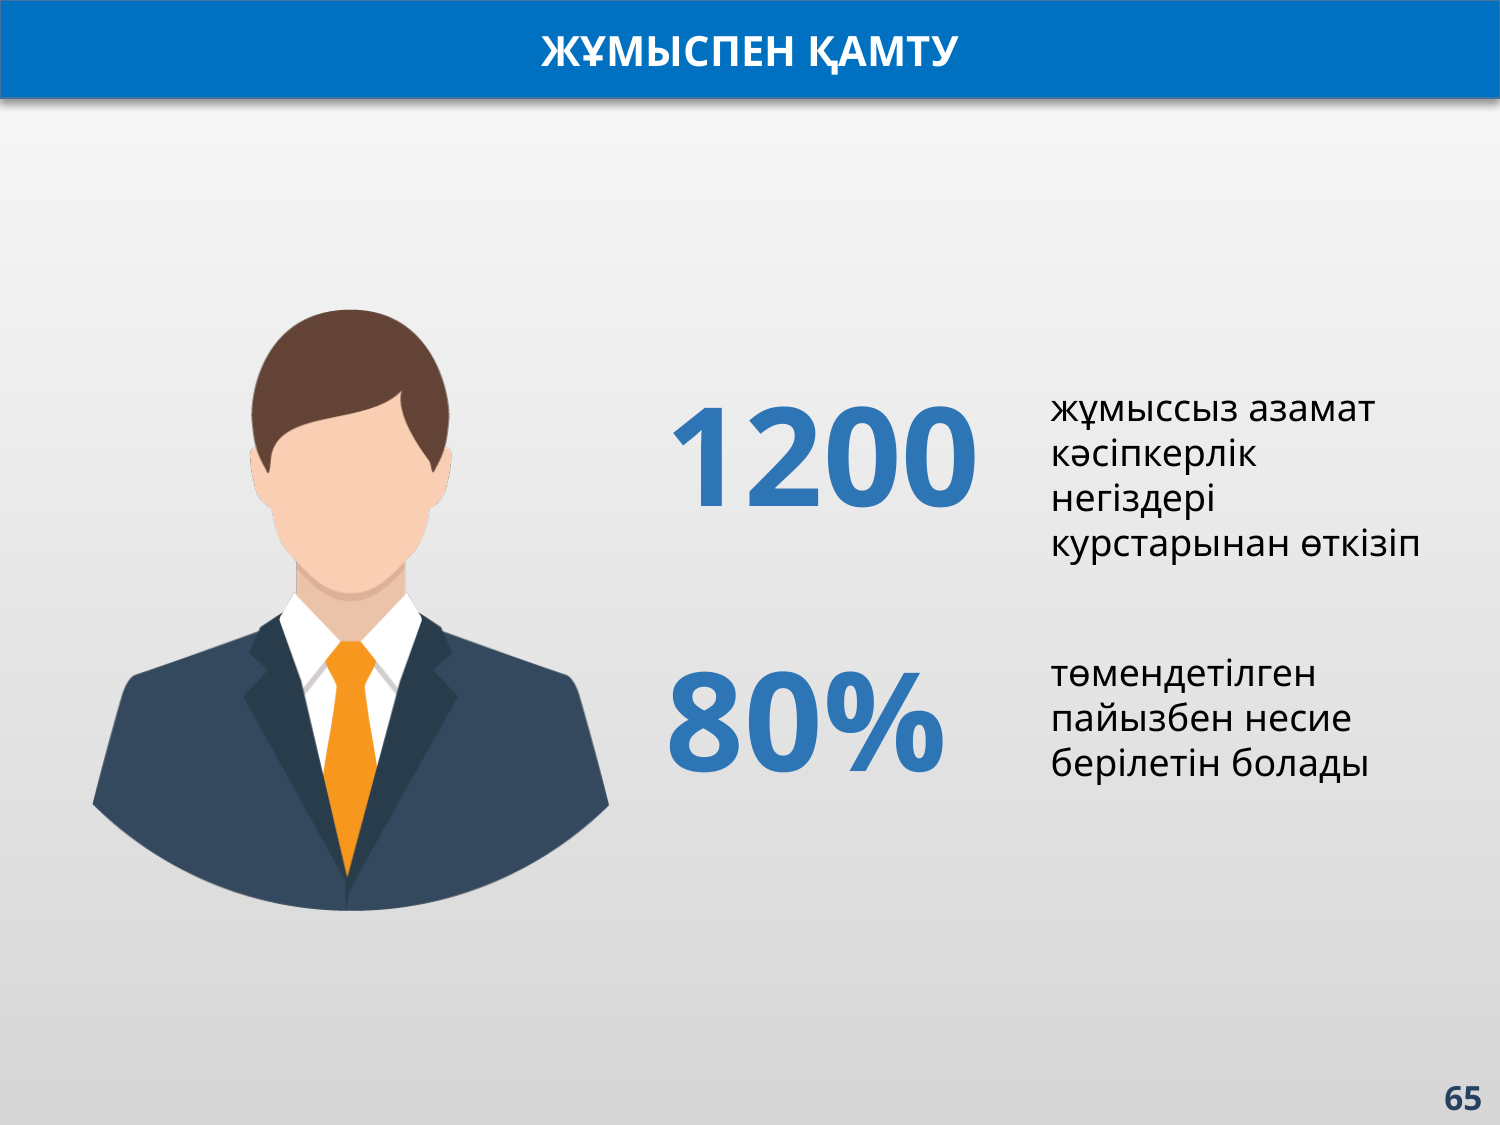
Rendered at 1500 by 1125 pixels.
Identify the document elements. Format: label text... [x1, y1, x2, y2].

picture [92, 309, 609, 911]
text_box төмендетілген пайызбен несие берілетін болады [1035, 641, 1443, 792]
text_box ЖҰМЫСПЕН ҚАМТУ [0, 0, 1500, 99]
text_box 1200 [651, 361, 1058, 542]
text_box 65 [1429, 1069, 1498, 1125]
text_box 80% [651, 626, 1036, 807]
text_box жұмыссыз азамат кәсіпкерлік негіздері курстарынан өткізіп [1035, 376, 1443, 572]
